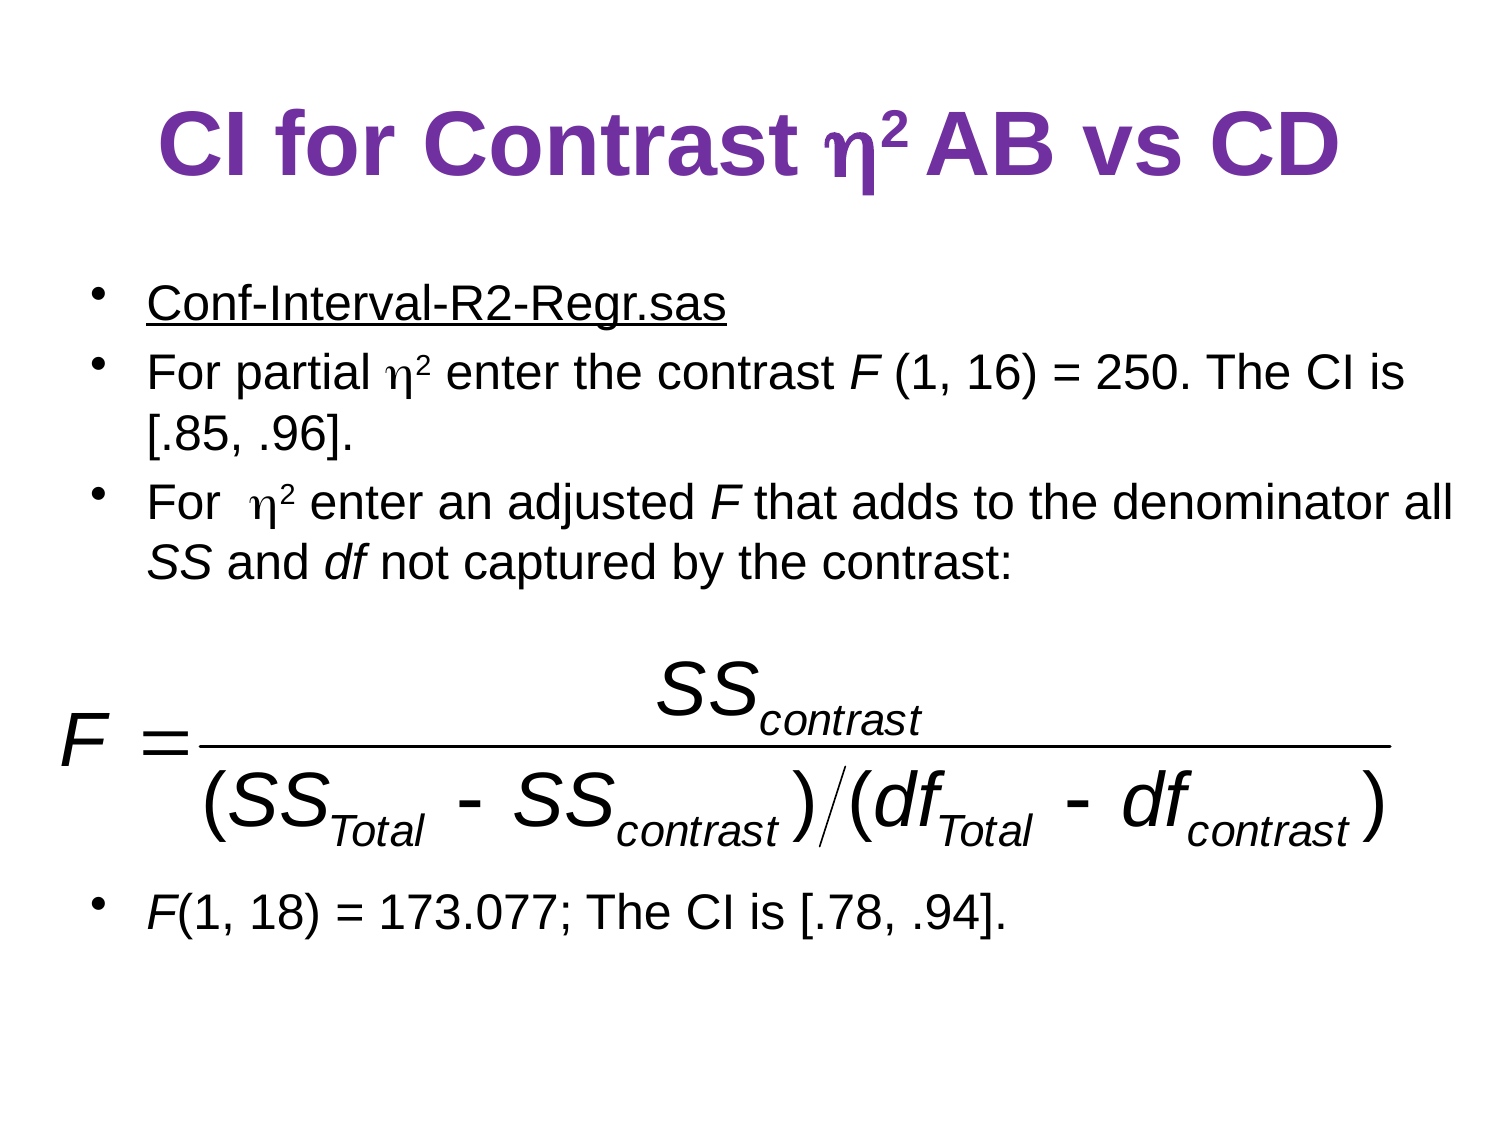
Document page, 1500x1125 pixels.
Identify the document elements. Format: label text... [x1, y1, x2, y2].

list Conf-Interval-R2-Regr.sas For partial 2 enter the contrast F (1, 16) = 250. The CI is [.85, .96]. For 2 enter an adjusted F that adds to the denominator all SS and df not captured by the contrast: F(1, 18) = 173.077; The CI is [.78, .94]. [75, 262, 1500, 1005]
title CI for Contrast 2 AB vs CD [75, 45, 1425, 233]
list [49, 637, 1406, 863]
